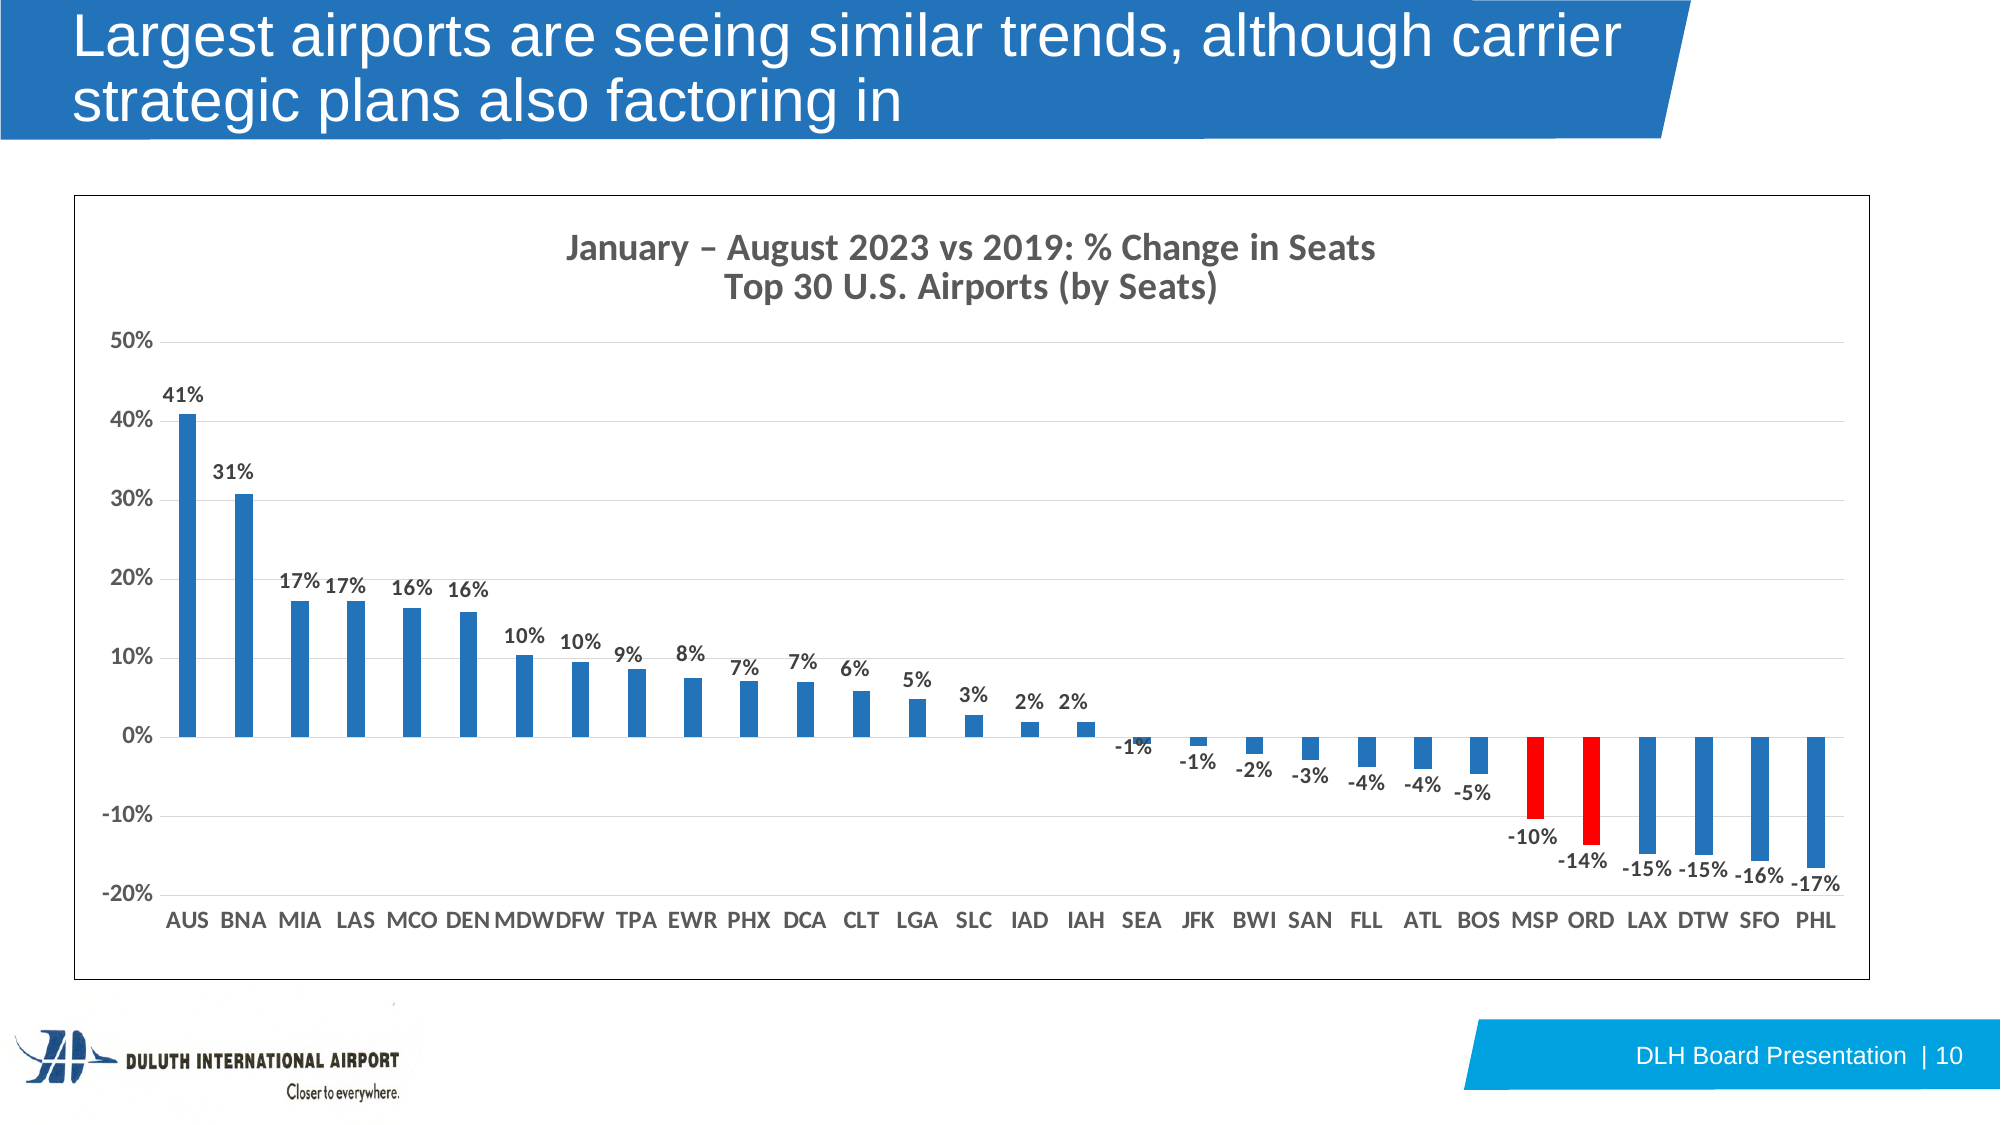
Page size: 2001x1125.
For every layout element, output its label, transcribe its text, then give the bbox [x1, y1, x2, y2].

slide_number DLH Board Presentation | 10 [1531, 1019, 1979, 1090]
title Largest airports are seeing similar trends, although carrier strategic plans also factoring in [57, 0, 1715, 139]
chart [74, 195, 1870, 980]
picture [0, 986, 422, 1125]
